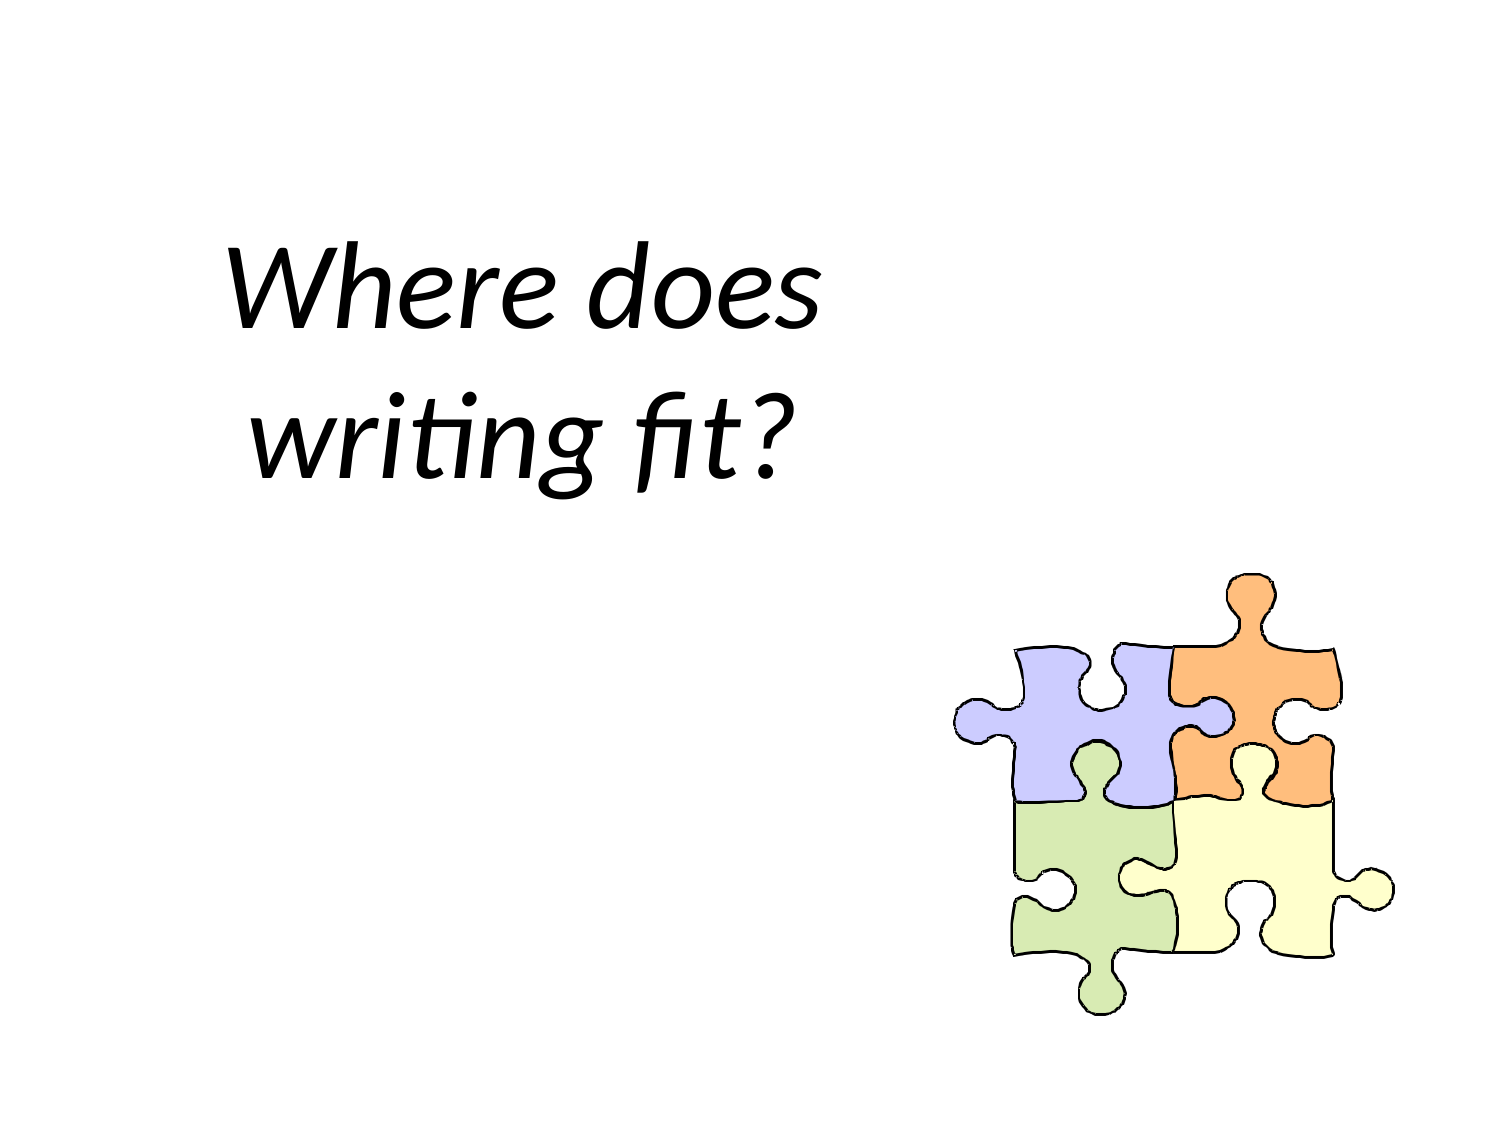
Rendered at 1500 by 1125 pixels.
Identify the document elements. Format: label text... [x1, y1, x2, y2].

picture [942, 562, 1404, 1025]
text_box Where does writing fit? [184, 196, 861, 512]
